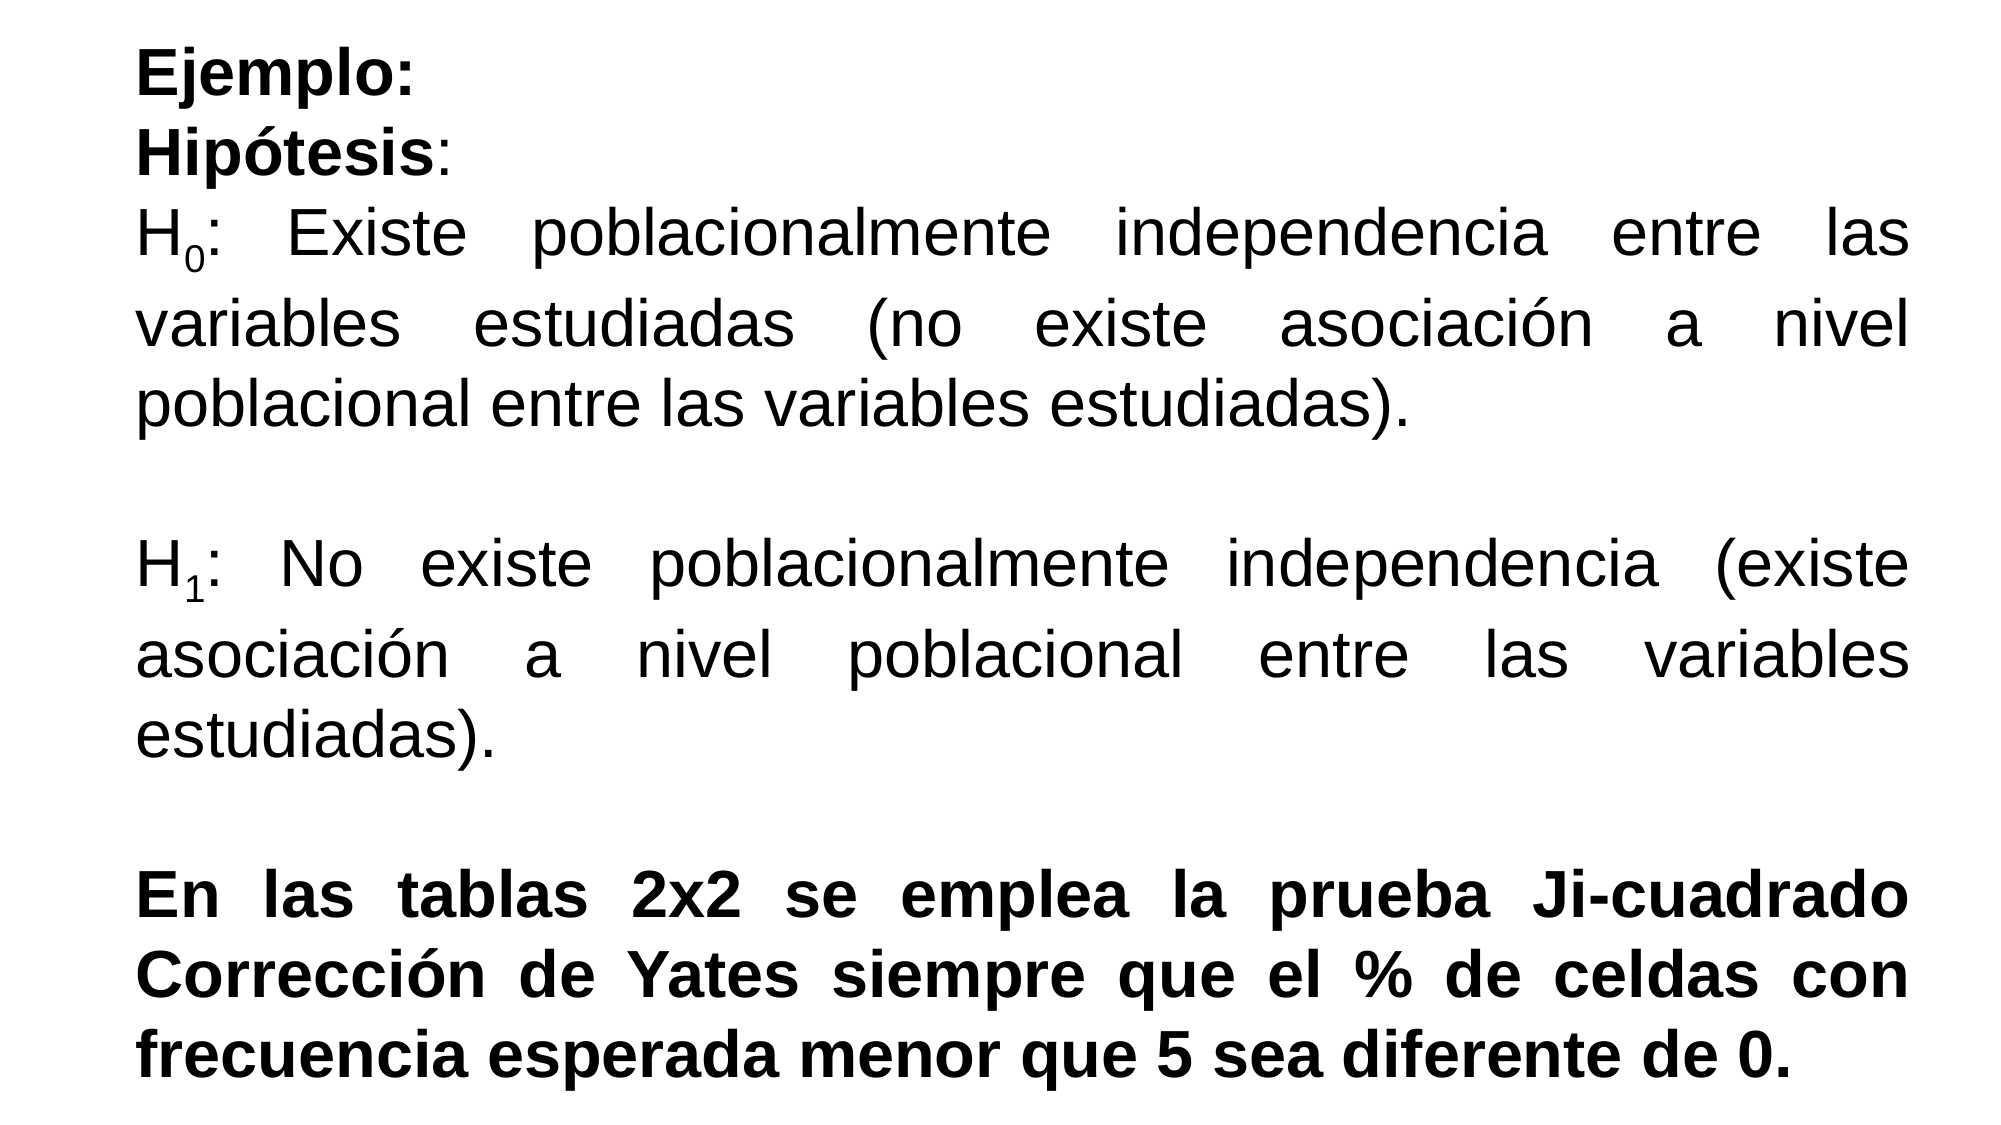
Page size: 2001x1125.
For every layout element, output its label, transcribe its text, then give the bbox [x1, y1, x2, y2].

text_box Ejemplo: Hipótesis: H0: Existe poblacionalmente independencia entre las variables estudiadas (no existe asociación a nivel poblacional entre las variables estudiadas). H1: No existe poblacionalmente independencia (existe asociación a nivel poblacional entre las variables estudiadas). En las tablas 2x2 se emplea la prueba Ji-cuadrado Corrección de Yates siempre que el % de celdas con frecuencia esperada menor que 5 sea diferente de 0. [121, 21, 1927, 1125]
